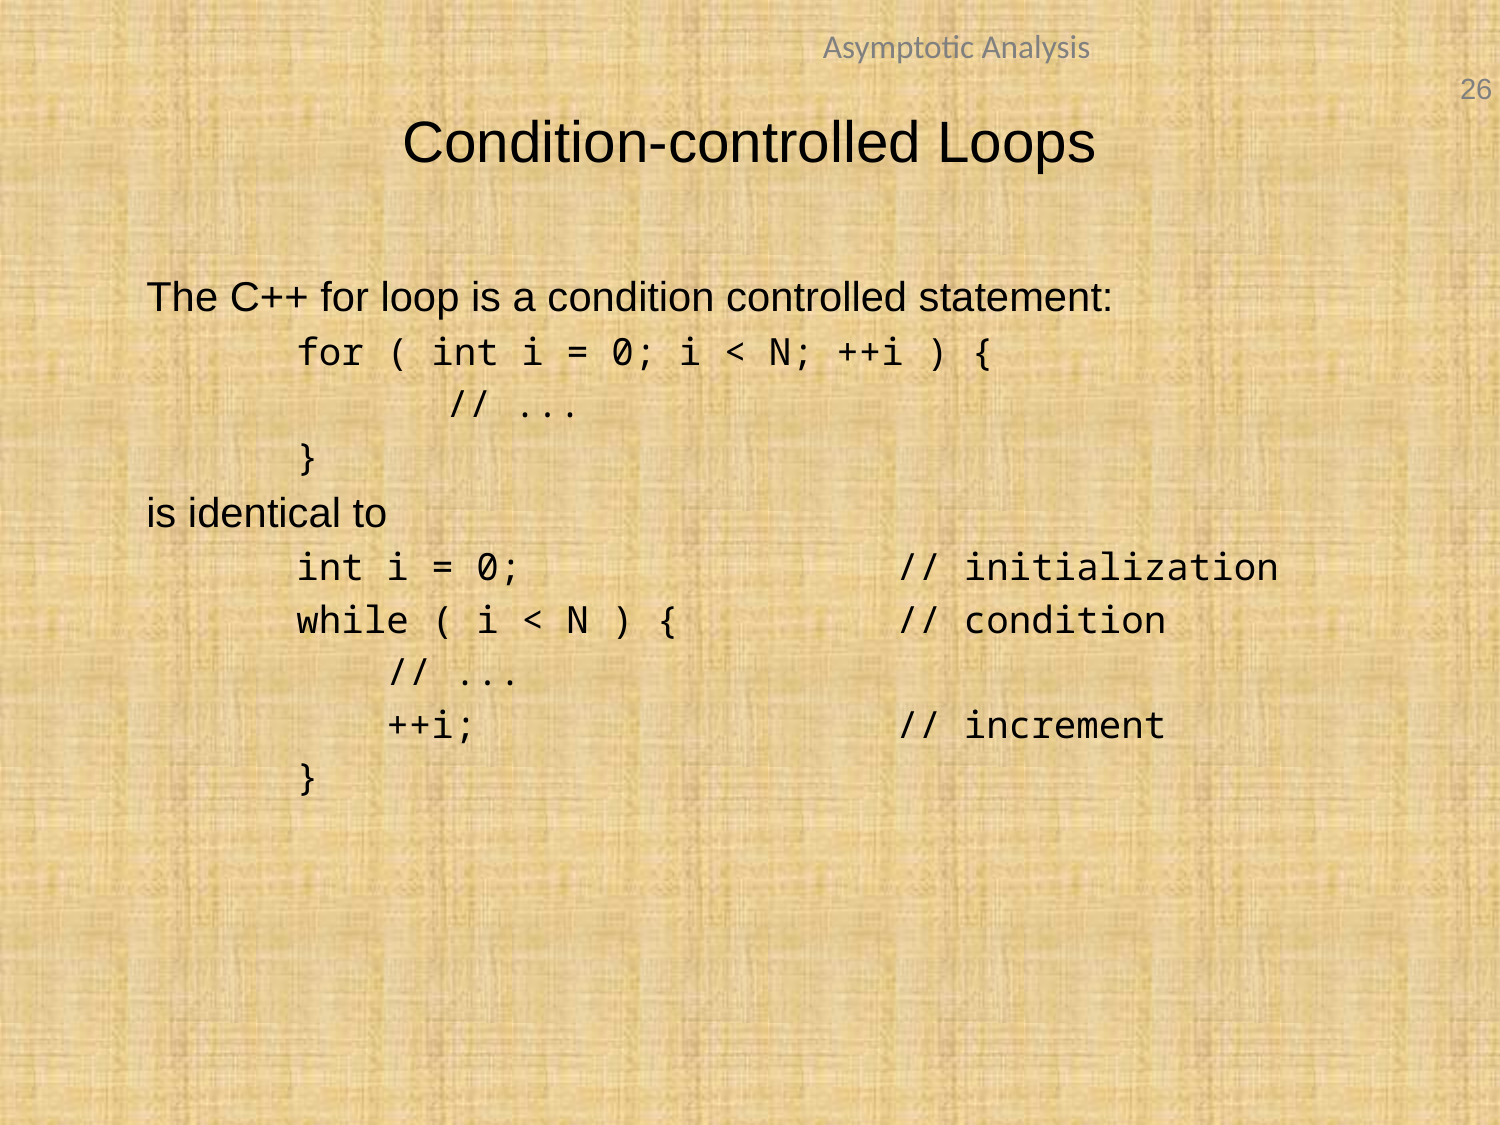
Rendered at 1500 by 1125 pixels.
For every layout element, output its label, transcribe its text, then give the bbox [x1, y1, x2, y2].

list The C++ for loop is a condition controlled statement: for ( int i = 0; i < N; ++i ) { // ... } is identical to int i = 0; // initialization while ( i < N ) { // condition // ... ++i; // increment } [74, 262, 1426, 1006]
picture [0, 0, 1500, 1125]
title Condition-controlled Loops [74, 44, 1426, 233]
